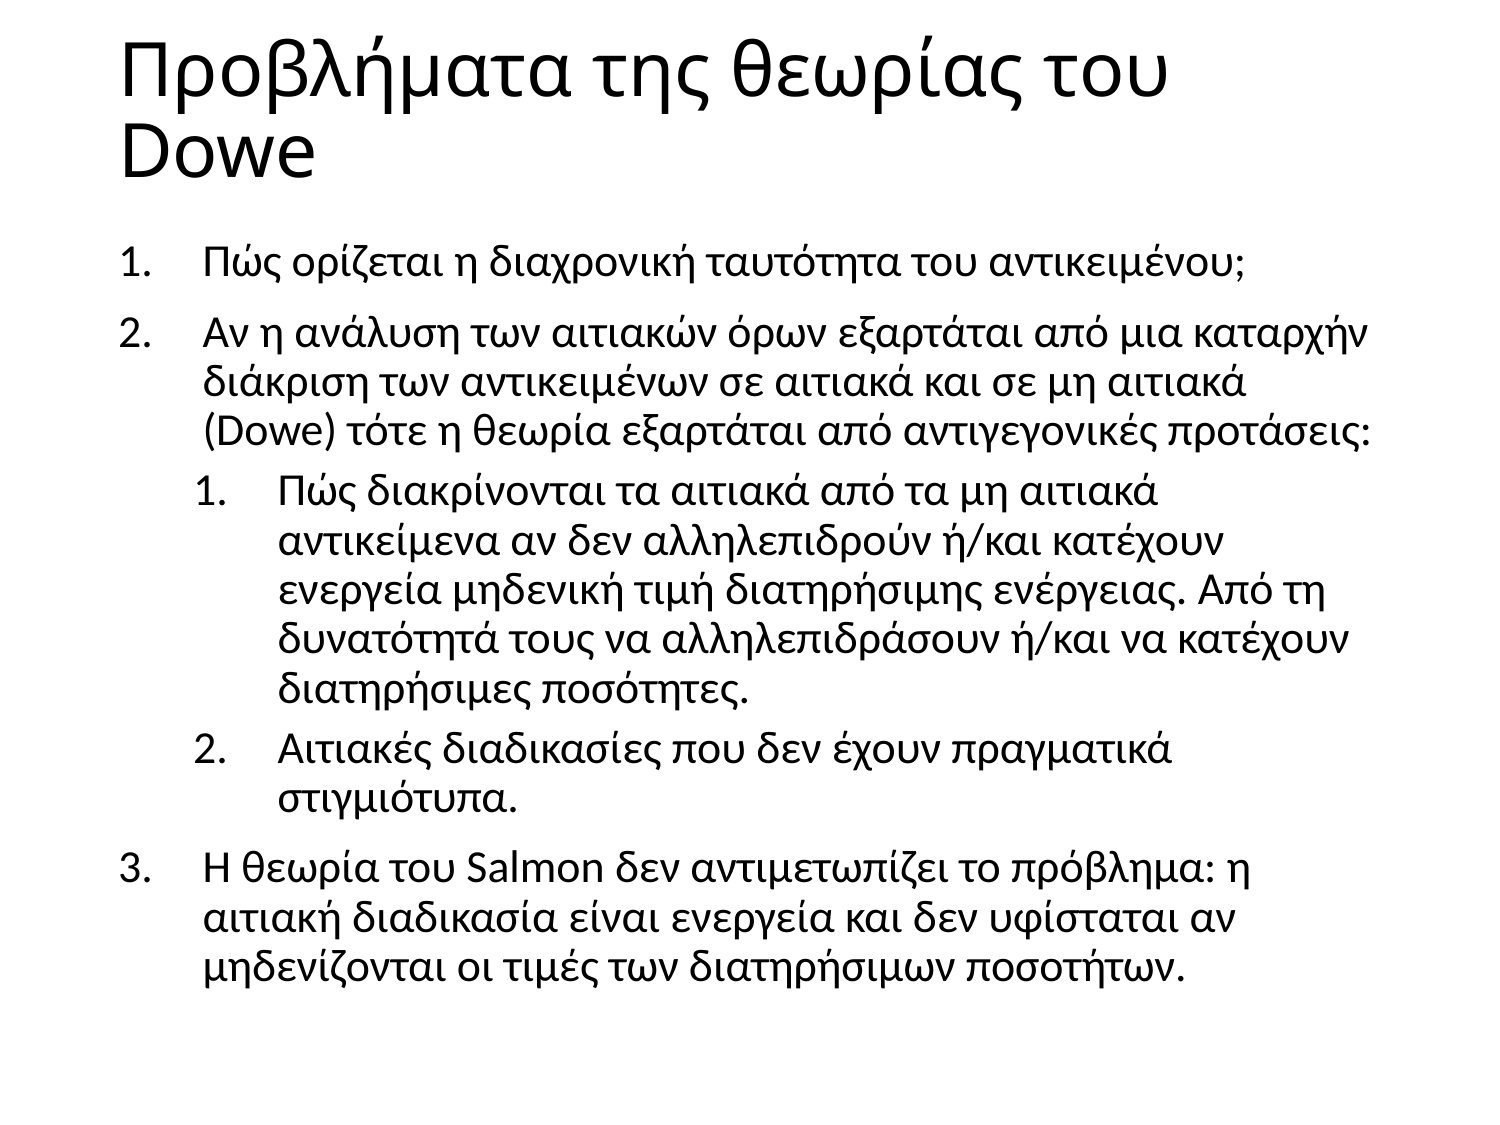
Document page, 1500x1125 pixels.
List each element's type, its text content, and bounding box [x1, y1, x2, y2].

title Προβλήματα της θεωρίας του Dowe [103, 59, 1397, 167]
list Πώς ορίζεται η διαχρονική ταυτότητα του αντικειμένου; Αν η ανάλυση των αιτιακών όρων εξαρτάται από μια καταρχήν διάκριση των αντικειμένων σε αιτιακά και σε μη αιτιακά (Dowe) τότε η θεωρία εξαρτάται από αντιγεγονικές προτάσεις: Πώς διακρίνονται τα αιτιακά από τα μη αιτιακά αντικείμενα αν δεν αλληλεπιδρούν ή/και κατέχουν ενεργεία μηδενική τιμή διατηρήσιμης ενέργειας. Από τη δυνατότητά τους να αλληλεπιδράσουν ή/και να κατέχουν διατηρήσιμες ποσότητες. Αιτιακές διαδικασίες που δεν έχουν πραγματικά στιγμιότυπα. Η θεωρία του Salmon δεν αντιμετωπίζει το πρόβλημα: η αιτιακή διαδικασία είναι ενεργεία και δεν υφίσταται αν μηδενίζονται οι τιμές των διατηρήσιμων ποσοτήτων. [103, 229, 1397, 1066]
